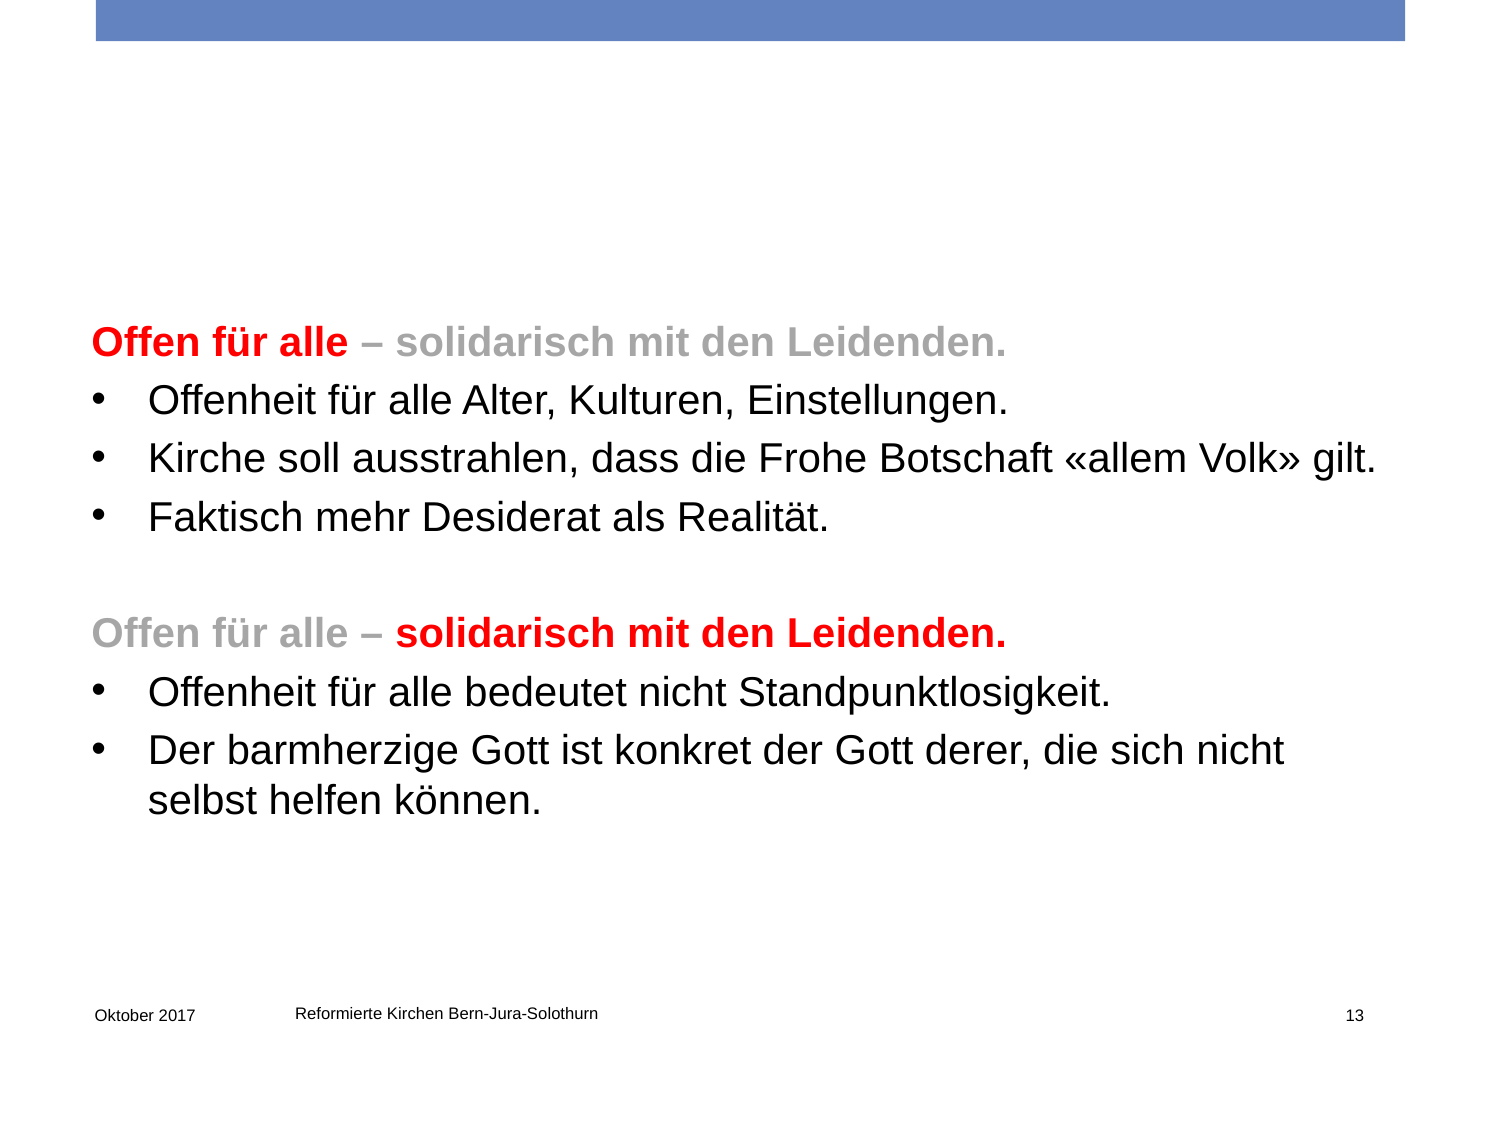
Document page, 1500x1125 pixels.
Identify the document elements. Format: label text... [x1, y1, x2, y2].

footer Reformierte Kirchen Bern-Jura-Solothurn [295, 993, 1182, 1024]
slide_number 13 [1246, 995, 1365, 1025]
slide_number Oktober 2017 [94, 995, 213, 1025]
list Offen für alle – solidarisch mit den Leidenden. Offenheit für alle Alter, Kulturen, Einstellungen. Kirche soll ausstrahlen, dass die Frohe Botschaft «allem Volk» gilt. Faktisch mehr Desiderat als Realität. Offen für alle – solidarisch mit den Leidenden. Offenheit für alle bedeutet nicht Standpunktlosigkeit. Der barmherzige Gott ist konkret der Gott derer, die sich nicht selbst helfen können. [91, 314, 1405, 912]
